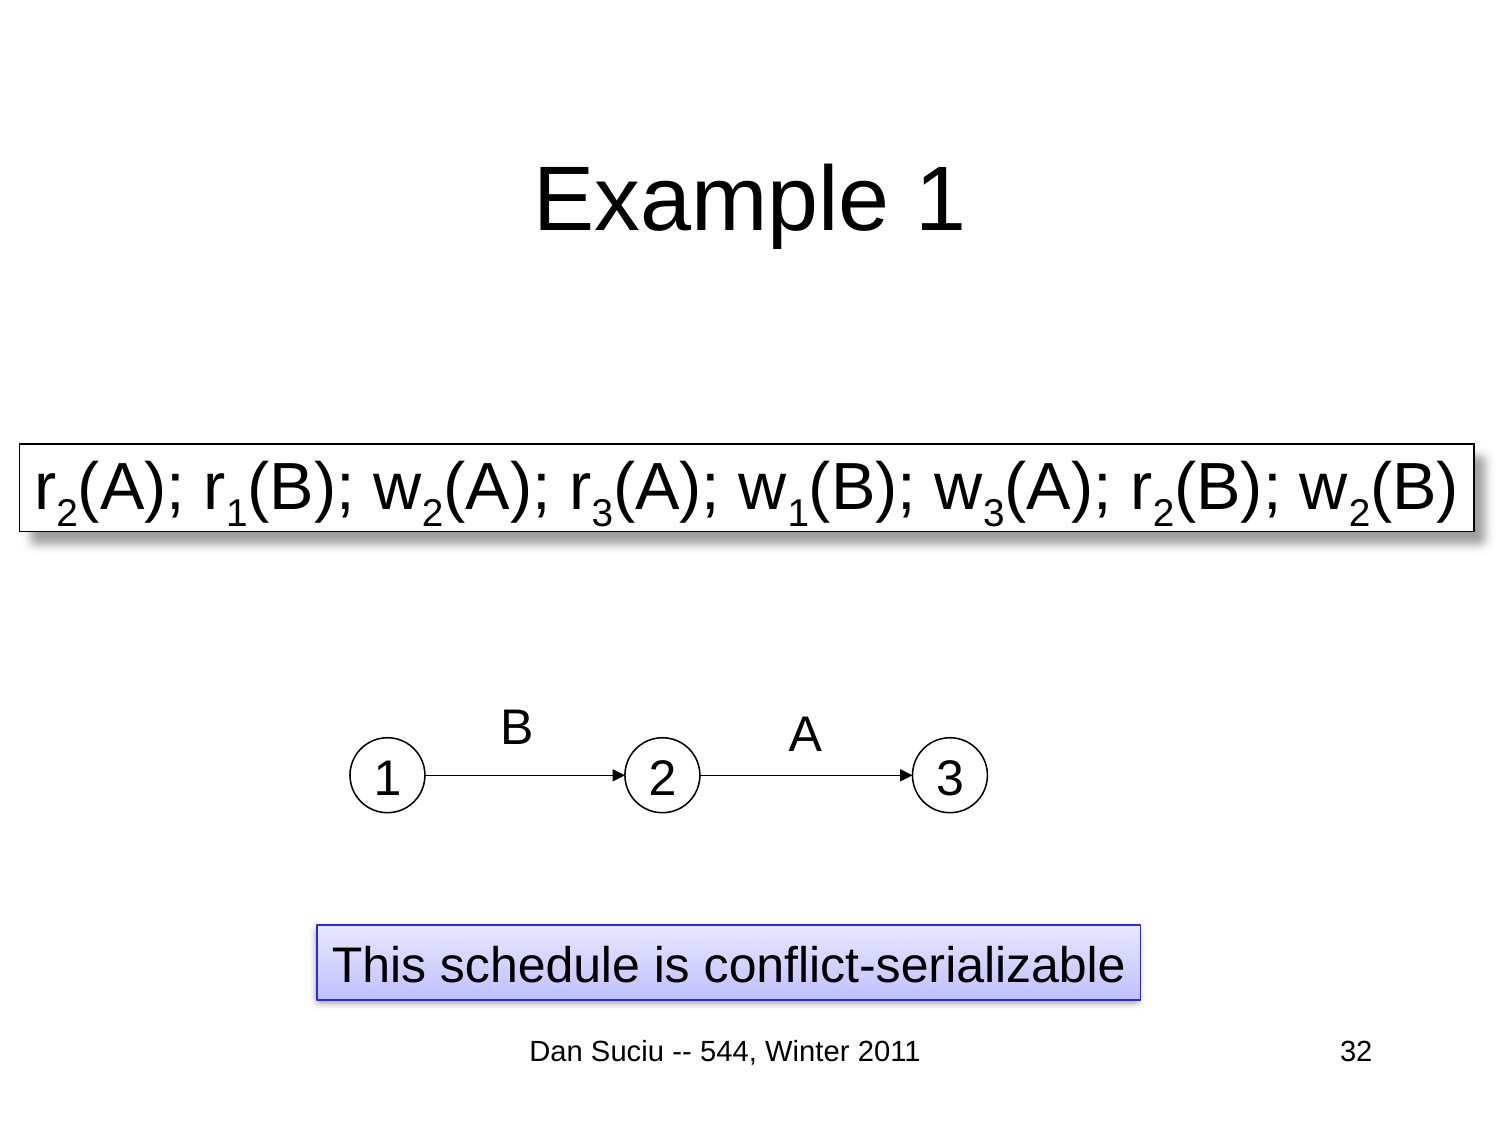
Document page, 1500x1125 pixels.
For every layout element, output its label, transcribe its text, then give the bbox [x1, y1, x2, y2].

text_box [349, 737, 988, 813]
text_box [699, 694, 913, 776]
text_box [424, 687, 626, 776]
text_box This schedule is conflict-serializable [316, 924, 1141, 1001]
slide_number 32 [1074, 1024, 1388, 1101]
text_box r2(A); r1(B); w2(A); r3(A); w1(B); w3(A); r2(B); w2(B) [19, 444, 1475, 532]
title Example 1 [112, 99, 1388, 288]
footer Dan Suciu -- 544, Winter 2011 [512, 1024, 988, 1101]
